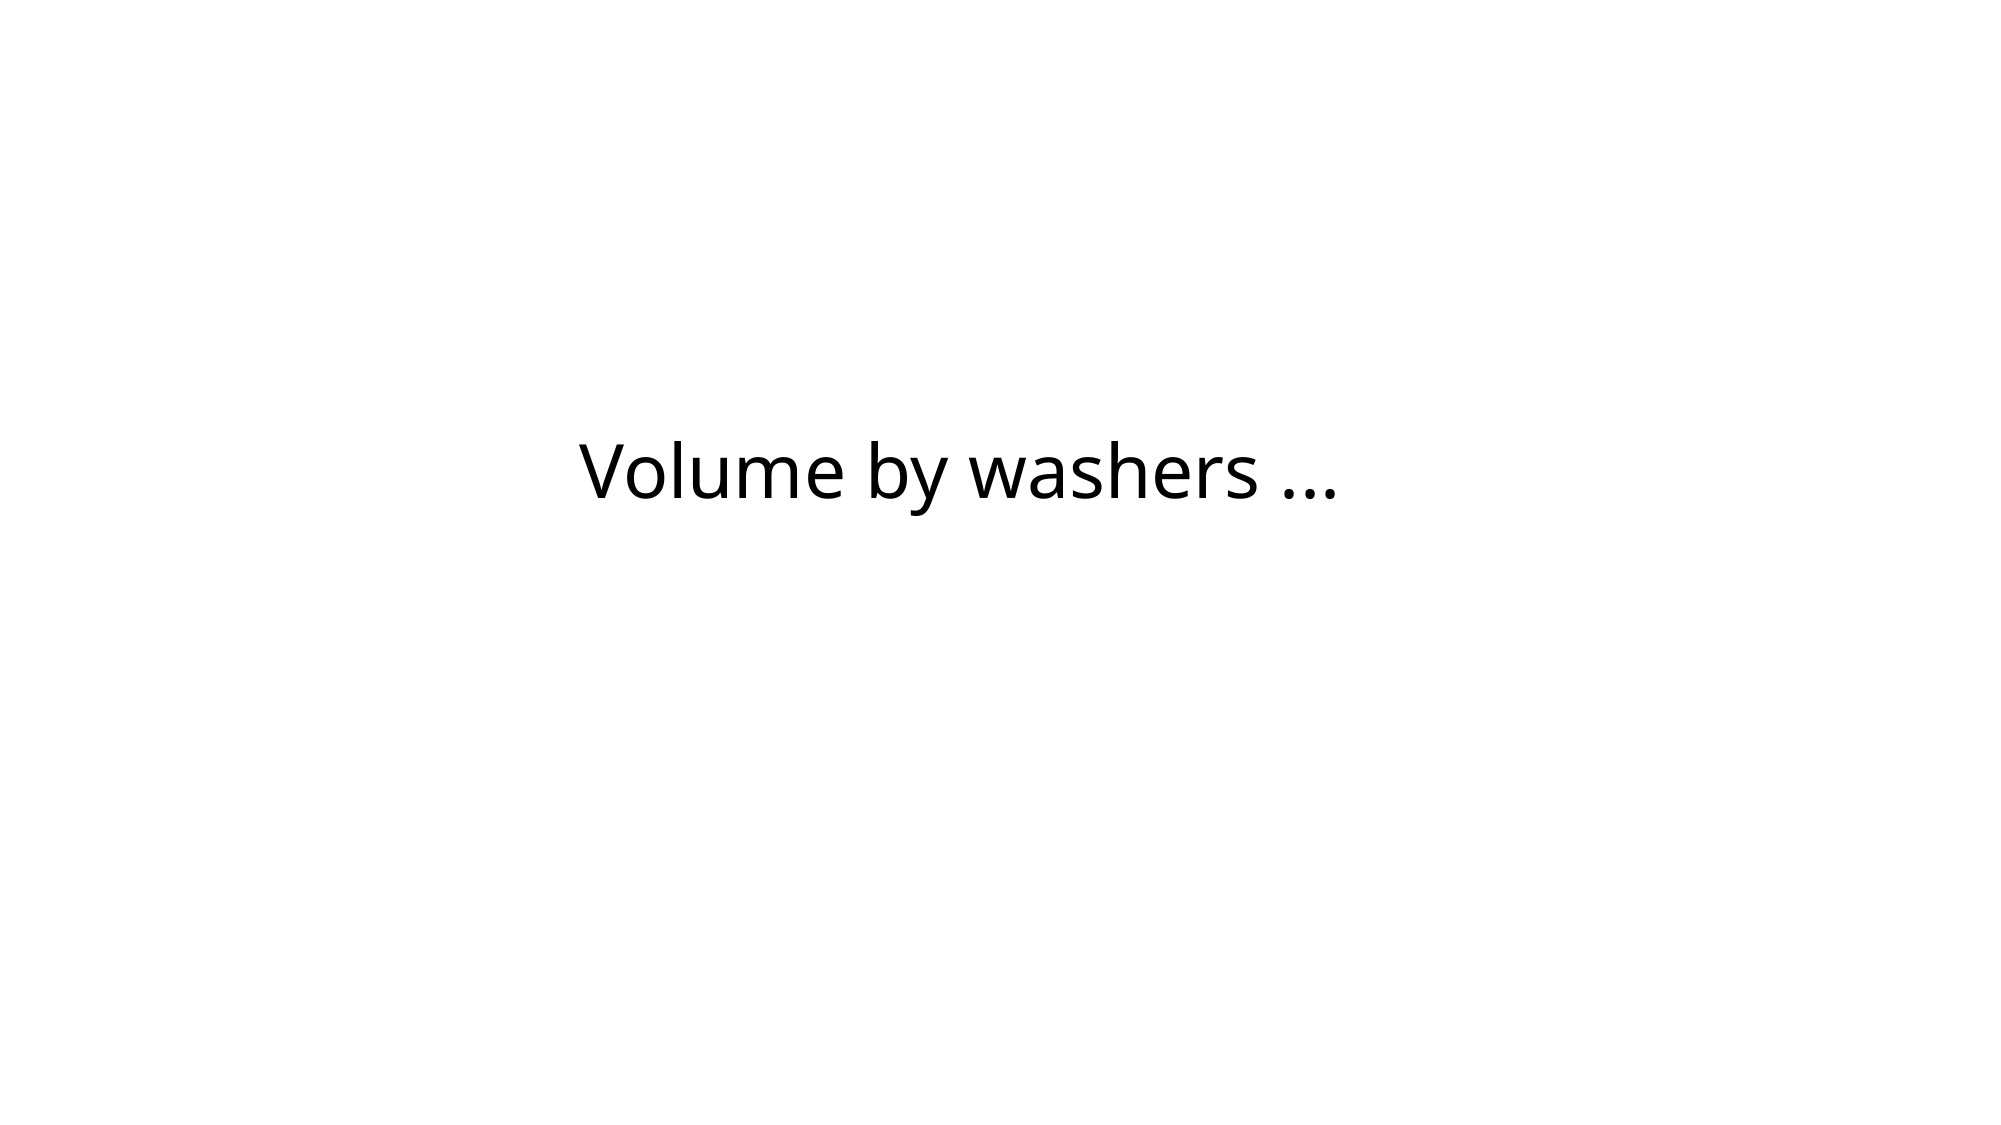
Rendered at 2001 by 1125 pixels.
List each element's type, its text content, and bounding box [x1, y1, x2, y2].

title Volume by washers ... [97, 366, 1823, 584]
